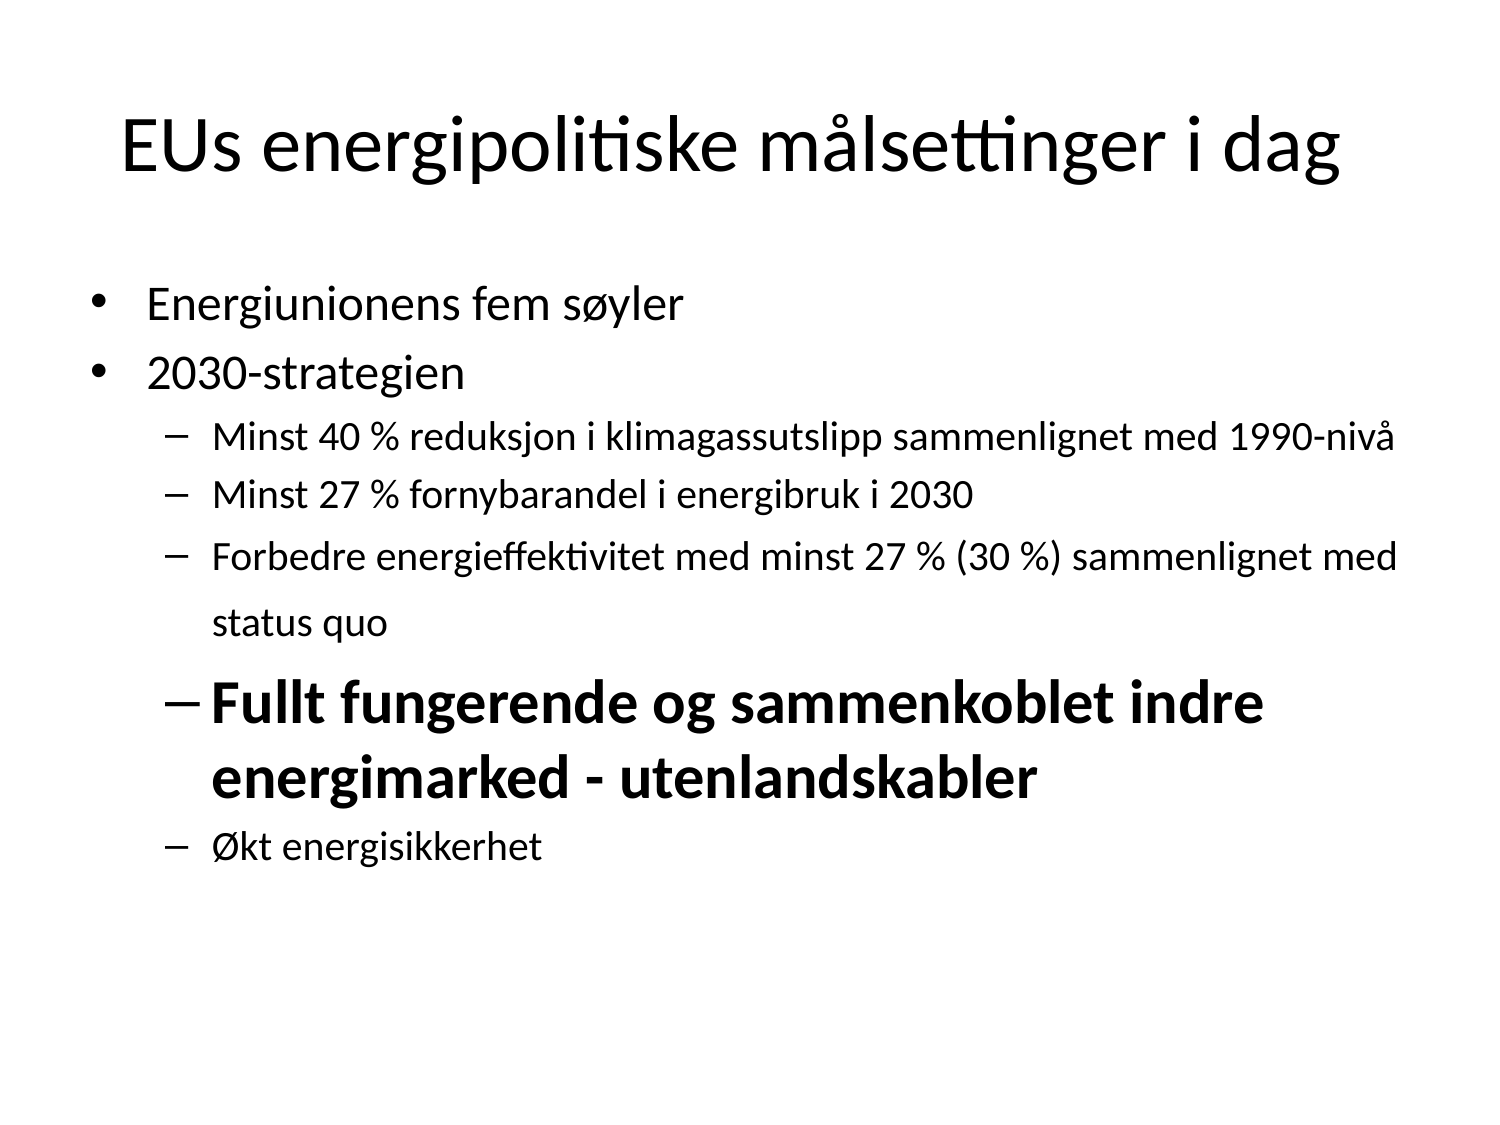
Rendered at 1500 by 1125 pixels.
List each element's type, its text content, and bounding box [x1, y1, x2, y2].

title EUs energipolitiske målsettinger i dag [75, 45, 1425, 233]
list Energiunionens fem søyler 2030-strategien Minst 40 % reduksjon i klimagassutslipp sammenlignet med 1990-nivå Minst 27 % fornybarandel i energibruk i 2030 Forbedre energieffektivitet med minst 27 % (30 %) sammenlignet med status quo Fullt fungerende og sammenkoblet indre energimarked - utenlandskabler Økt energisikkerhet [75, 262, 1425, 1005]
